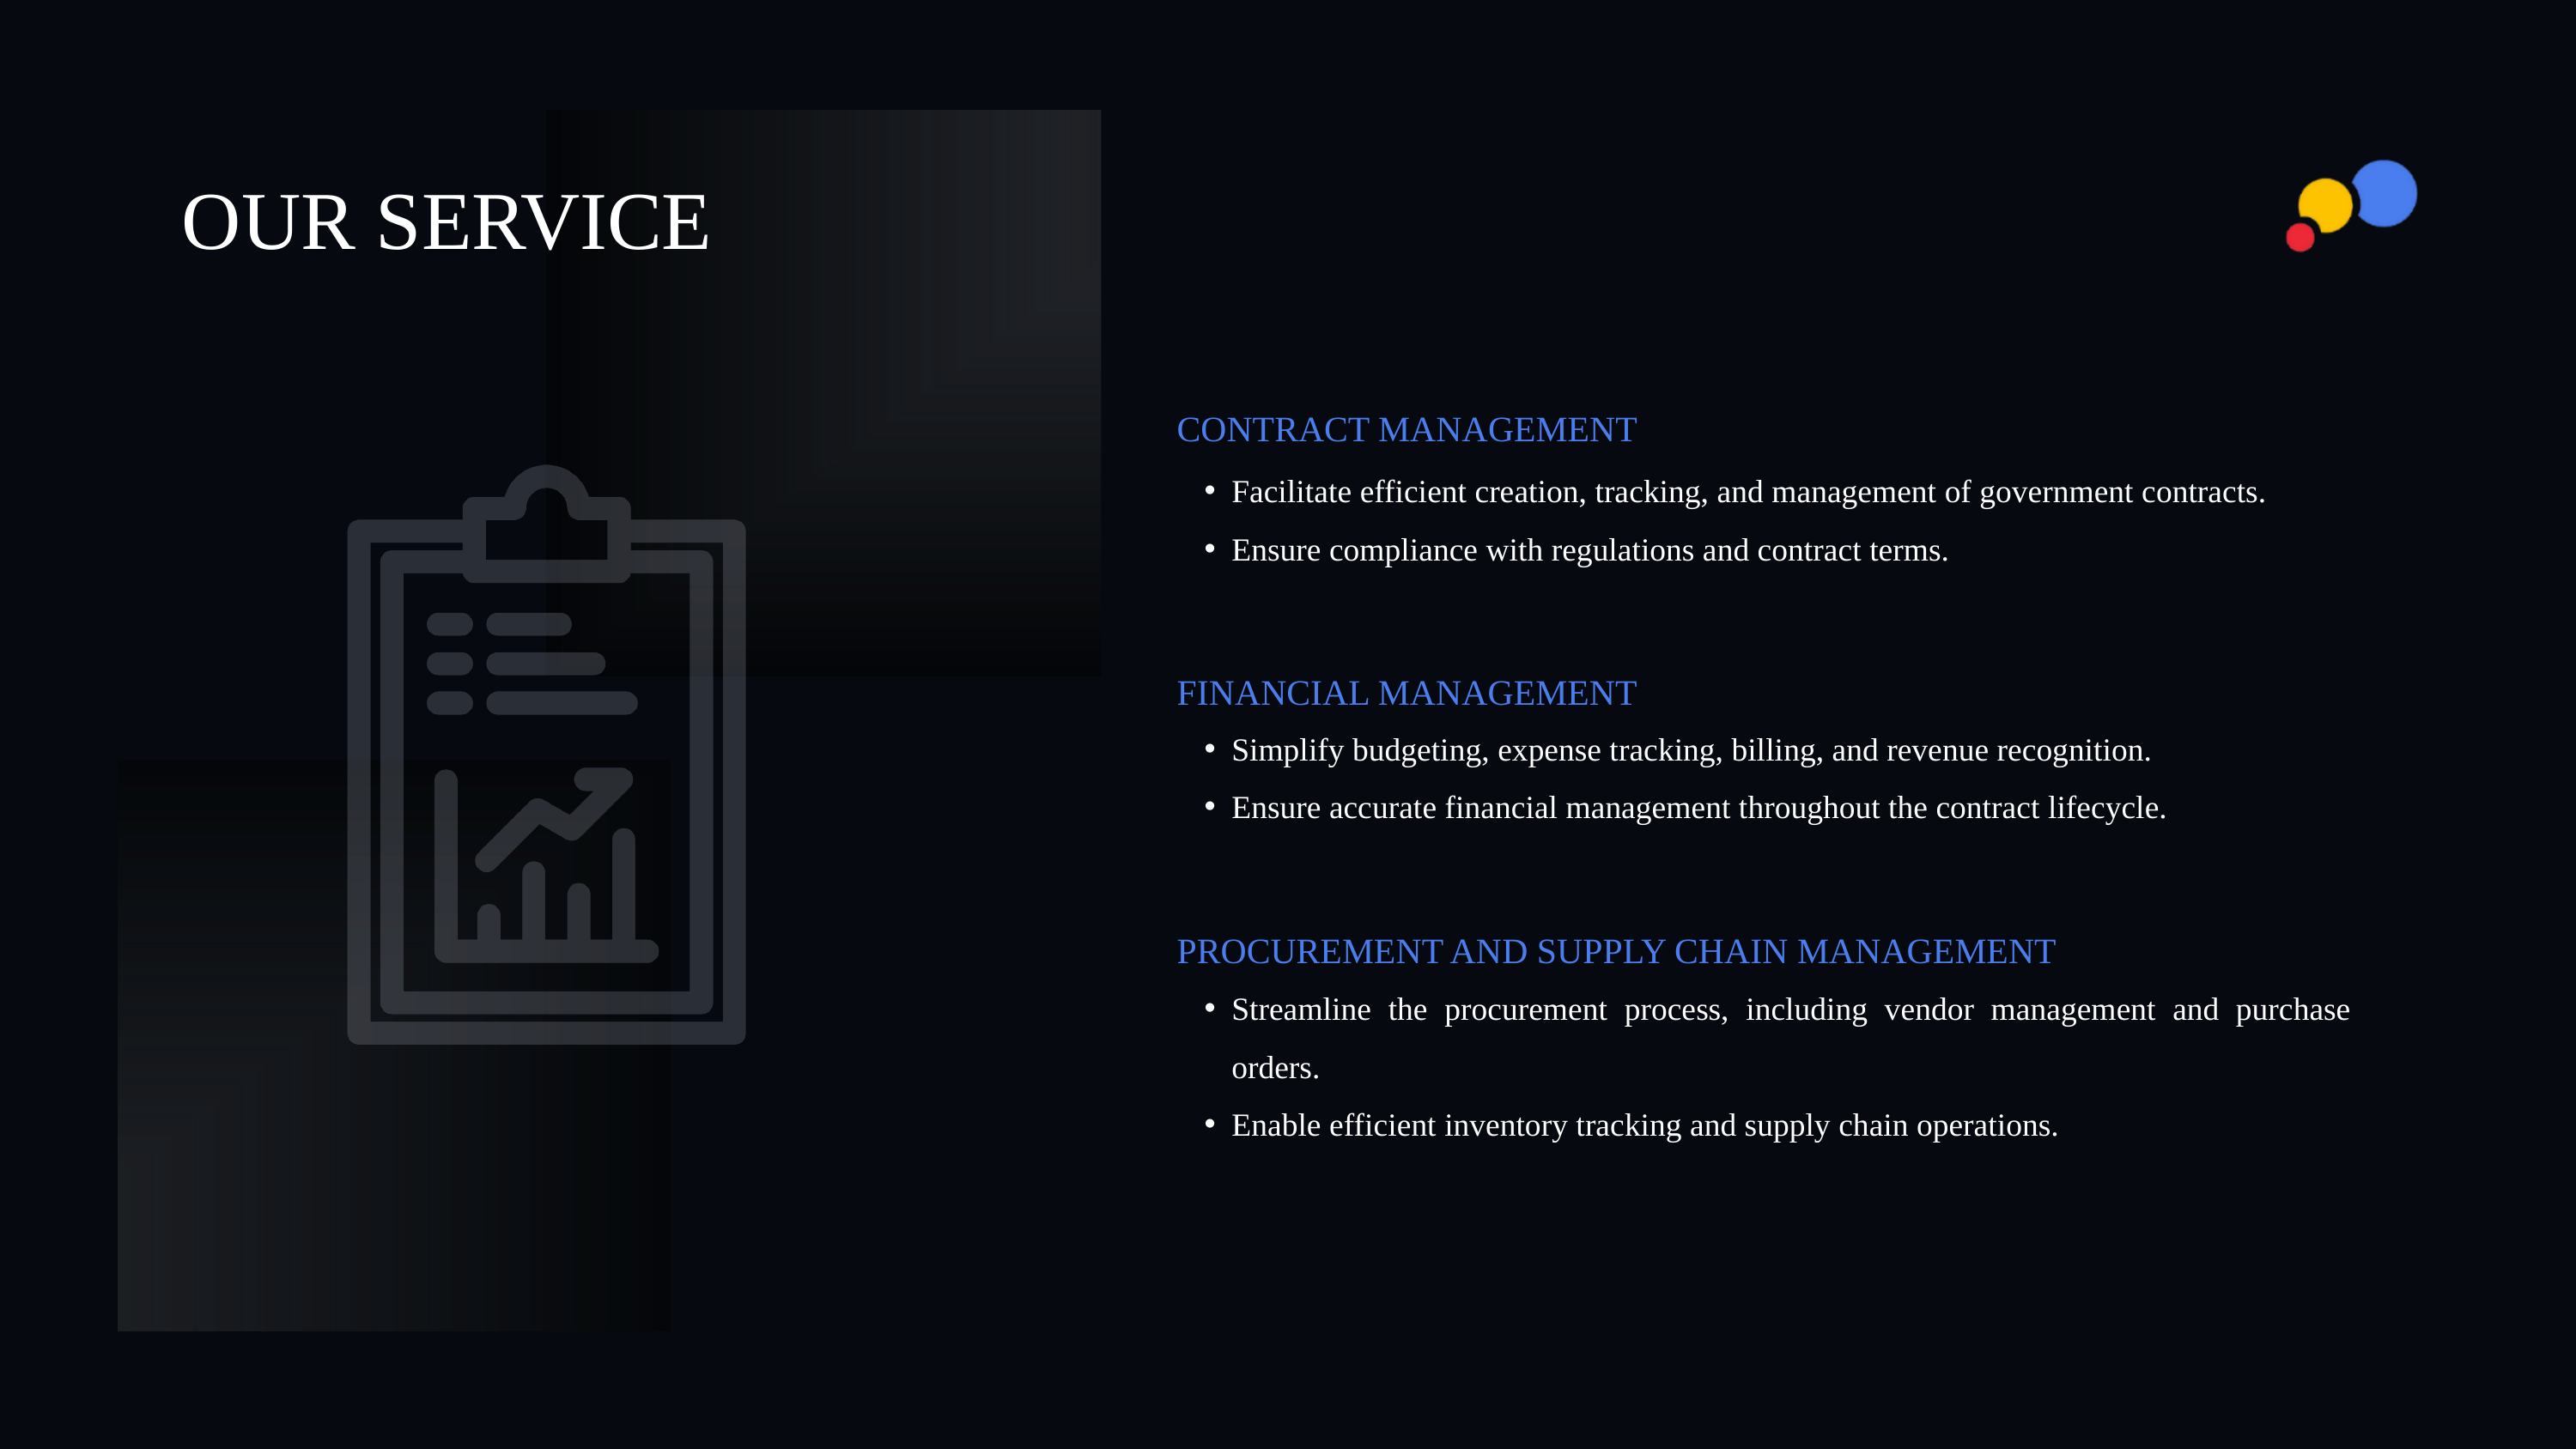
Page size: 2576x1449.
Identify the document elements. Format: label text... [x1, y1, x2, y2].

text_box OUR SERVICE [181, 139, 541, 266]
picture [2272, 144, 2432, 276]
picture [117, 110, 1102, 1331]
text_box Streamline the procurement process, including vendor management and purchase orders. Enable efficient inventory tracking and supply chain operations. [1176, 968, 2353, 1143]
text_box CONTRACT MANAGEMENT [1176, 392, 2289, 449]
text_box Simplify budgeting, expense tracking, billing, and revenue recognition. Ensure accurate financial management throughout the contract lifecycle. [1176, 709, 2353, 826]
text_box PROCUREMENT AND SUPPLY CHAIN MANAGEMENT [1176, 914, 2330, 968]
text_box FINANCIAL MANAGEMENT [1176, 656, 2353, 709]
text_box Facilitate efficient creation, tracking, and management of government contracts. Ensure compliance with regulations and contract terms. [1176, 451, 2353, 567]
